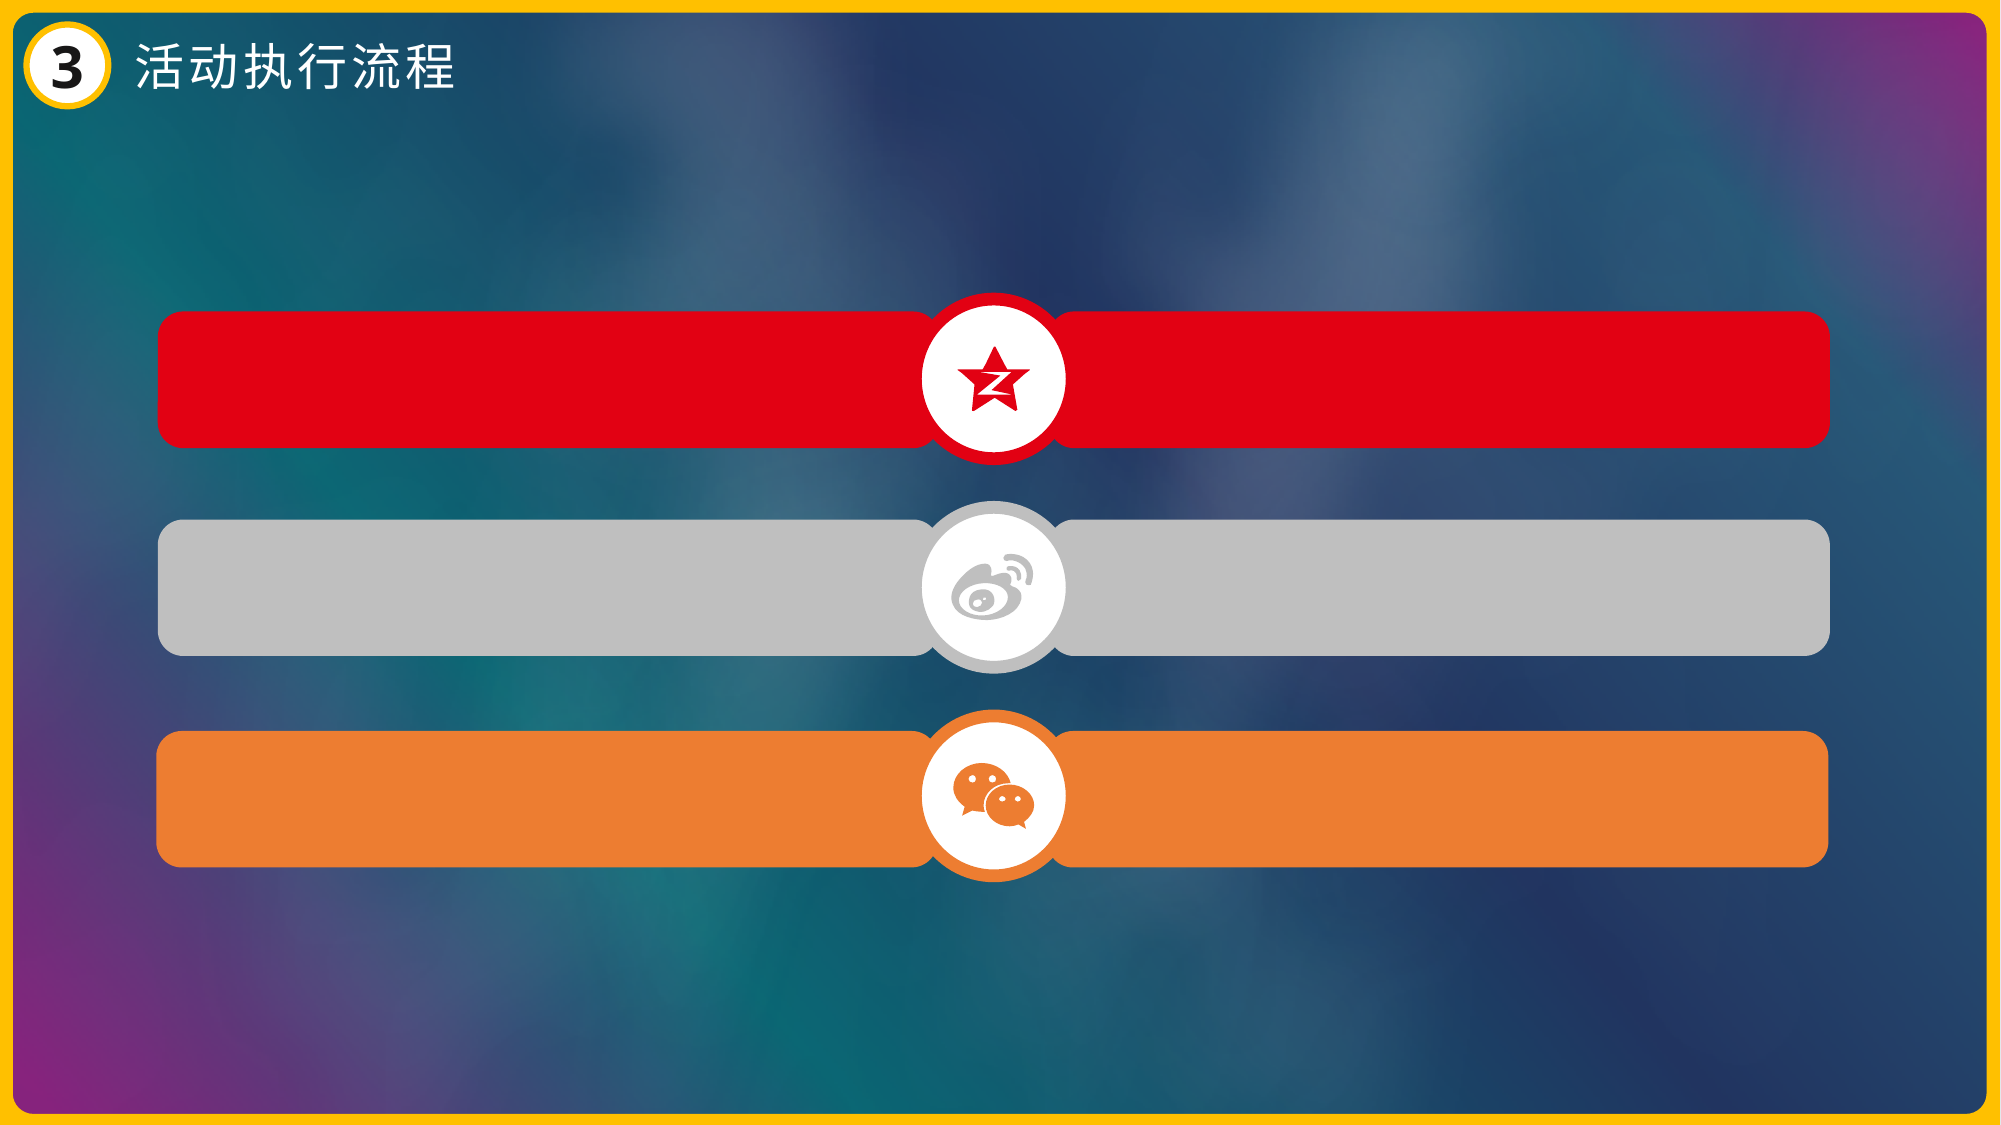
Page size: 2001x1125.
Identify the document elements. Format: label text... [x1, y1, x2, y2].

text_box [915, 715, 1073, 876]
text_box [1073, 518, 1831, 658]
text_box [1073, 729, 1830, 869]
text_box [915, 299, 1073, 459]
text_box [156, 310, 915, 450]
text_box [915, 507, 1073, 668]
text_box 3 [25, 23, 102, 108]
text_box 活动执行流程 [102, 23, 489, 107]
text_box [156, 518, 915, 658]
picture [14, 14, 1985, 1112]
text_box [1073, 310, 1831, 450]
text_box [155, 729, 915, 869]
text_box [0, 0, 2000, 1125]
